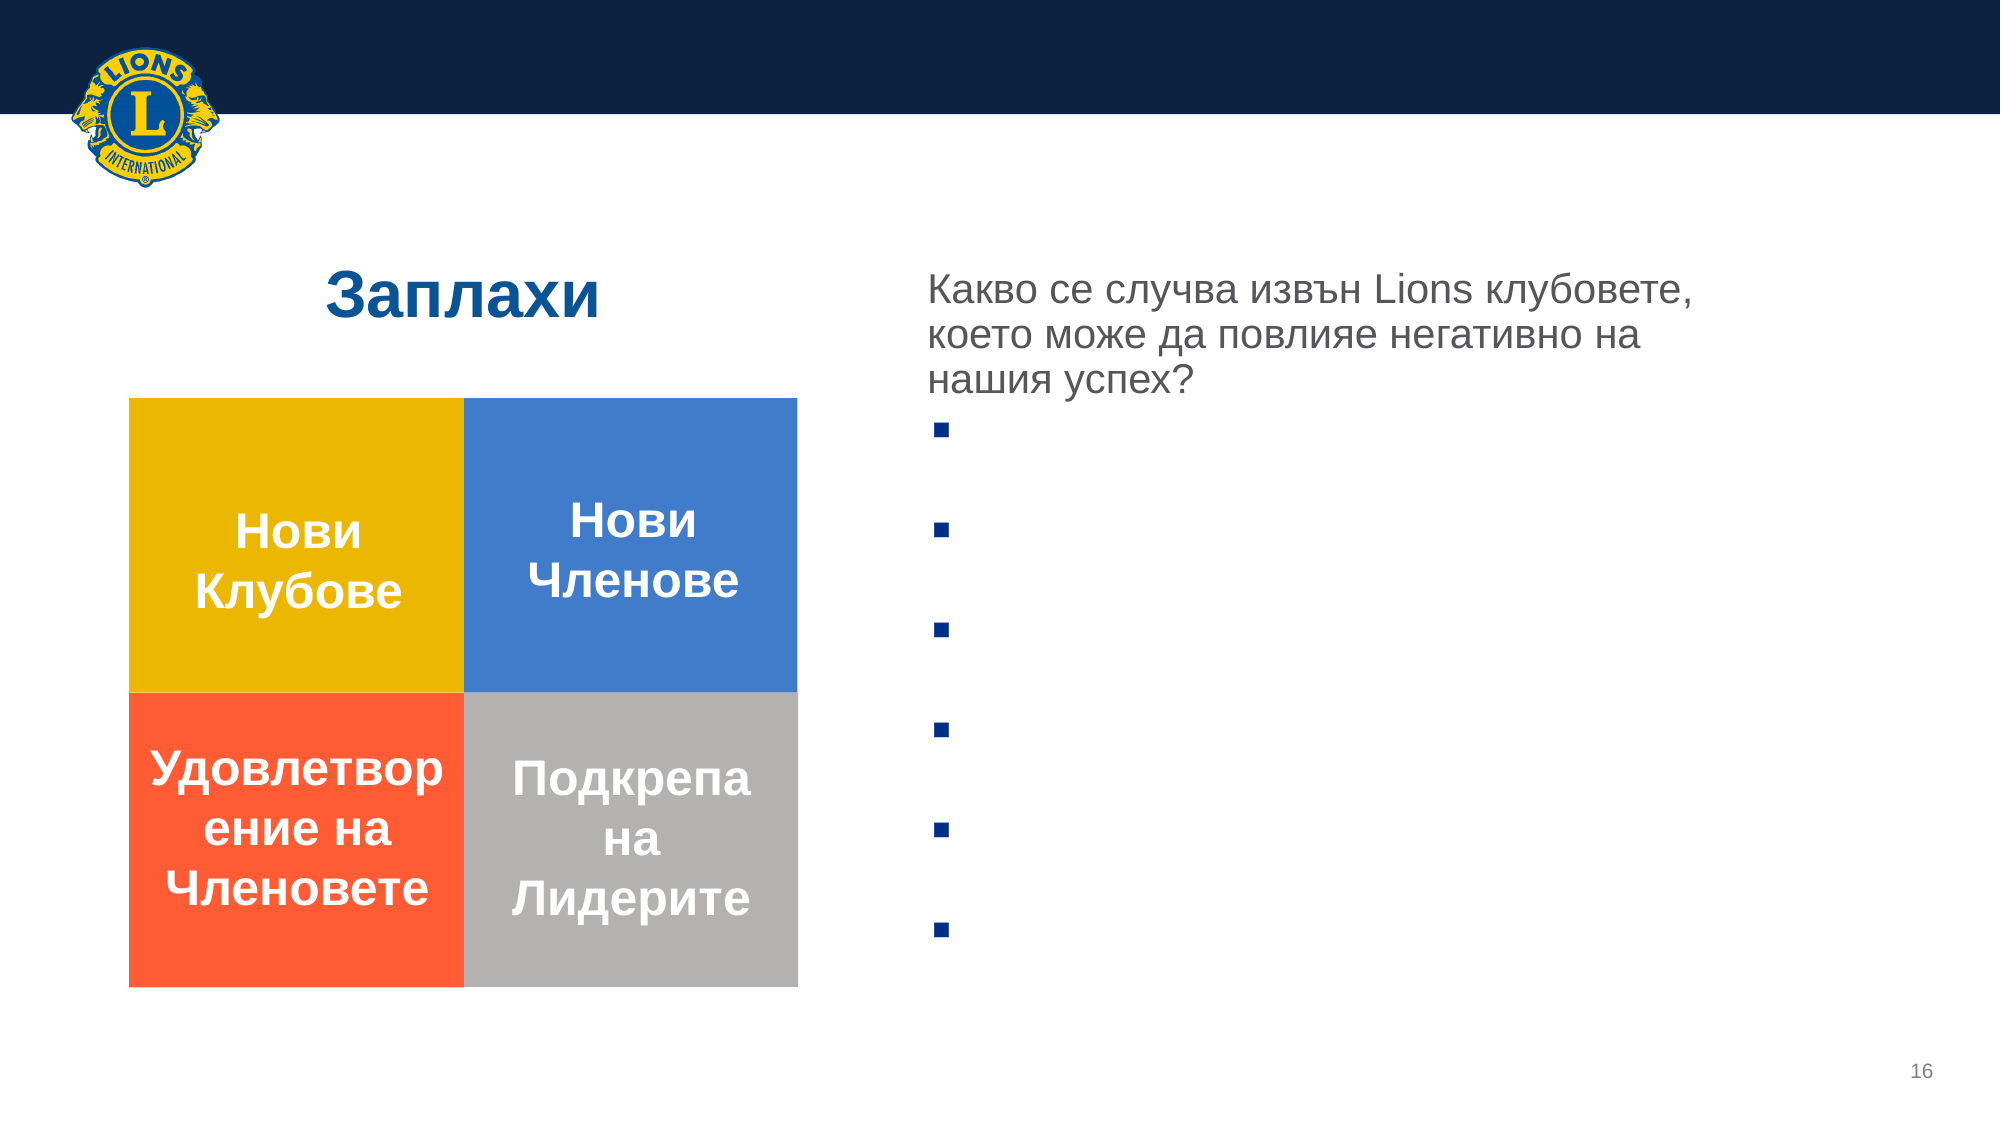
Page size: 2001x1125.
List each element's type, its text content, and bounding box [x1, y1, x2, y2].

text_box Какво се случва извън Lions клубовете, което може да повлияе негативно на нашия успех? [912, 260, 1777, 399]
text_box [0, 0, 2000, 116]
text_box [128, 397, 801, 988]
text_box [915, 369, 1780, 1105]
picture [62, 34, 223, 195]
text_box Заплахи [115, 227, 811, 365]
